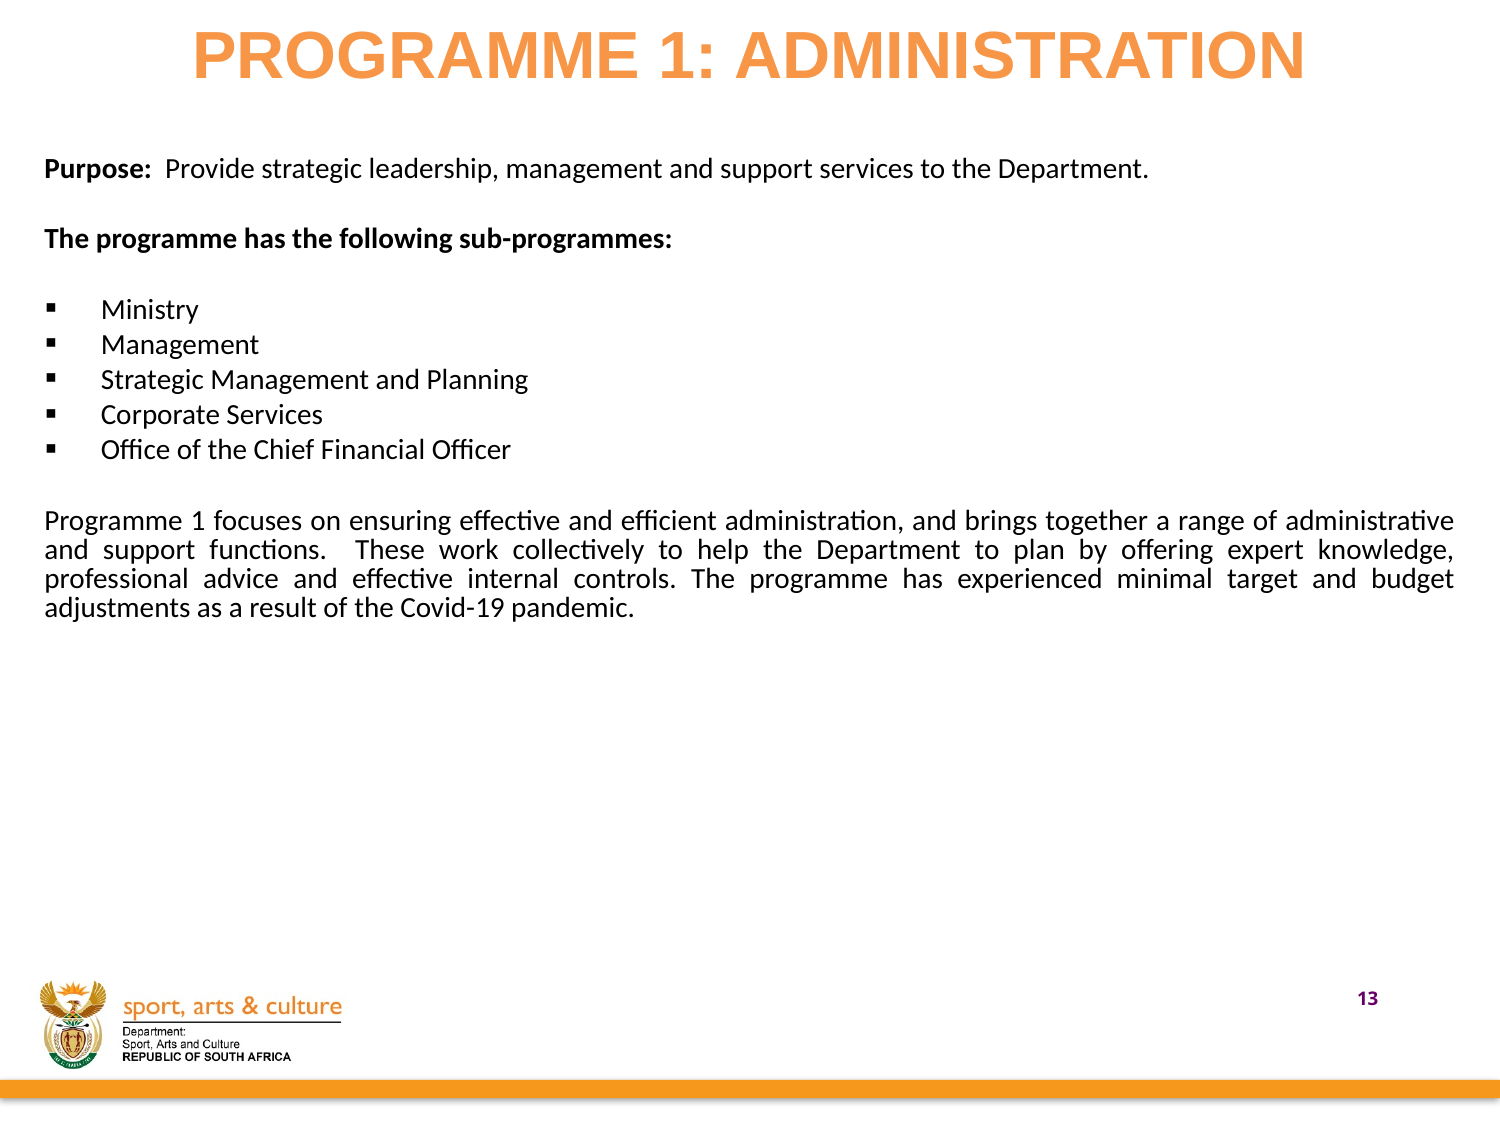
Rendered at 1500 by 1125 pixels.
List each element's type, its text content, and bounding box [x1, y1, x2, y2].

title PROGRAMME 1: ADMINISTRATION [75, 10, 1425, 127]
picture [19, 959, 361, 1079]
slide_number 13 [1308, 979, 1428, 1039]
list Purpose: Provide strategic leadership, management and support services to the Department. The programme has the following sub-programmes: Ministry Management Strategic Management and Planning Corporate Services Office of the Chief Financial Officer Programme 1 focuses on ensuring effective and efficient administration, and brings together a range of administrative and support functions. These work collectively to help the Department to plan by offering expert knowledge, professional advice and effective internal controls. The programme has experienced minimal target and budget adjustments as a result of the Covid-19 pandemic. [29, 149, 1471, 965]
